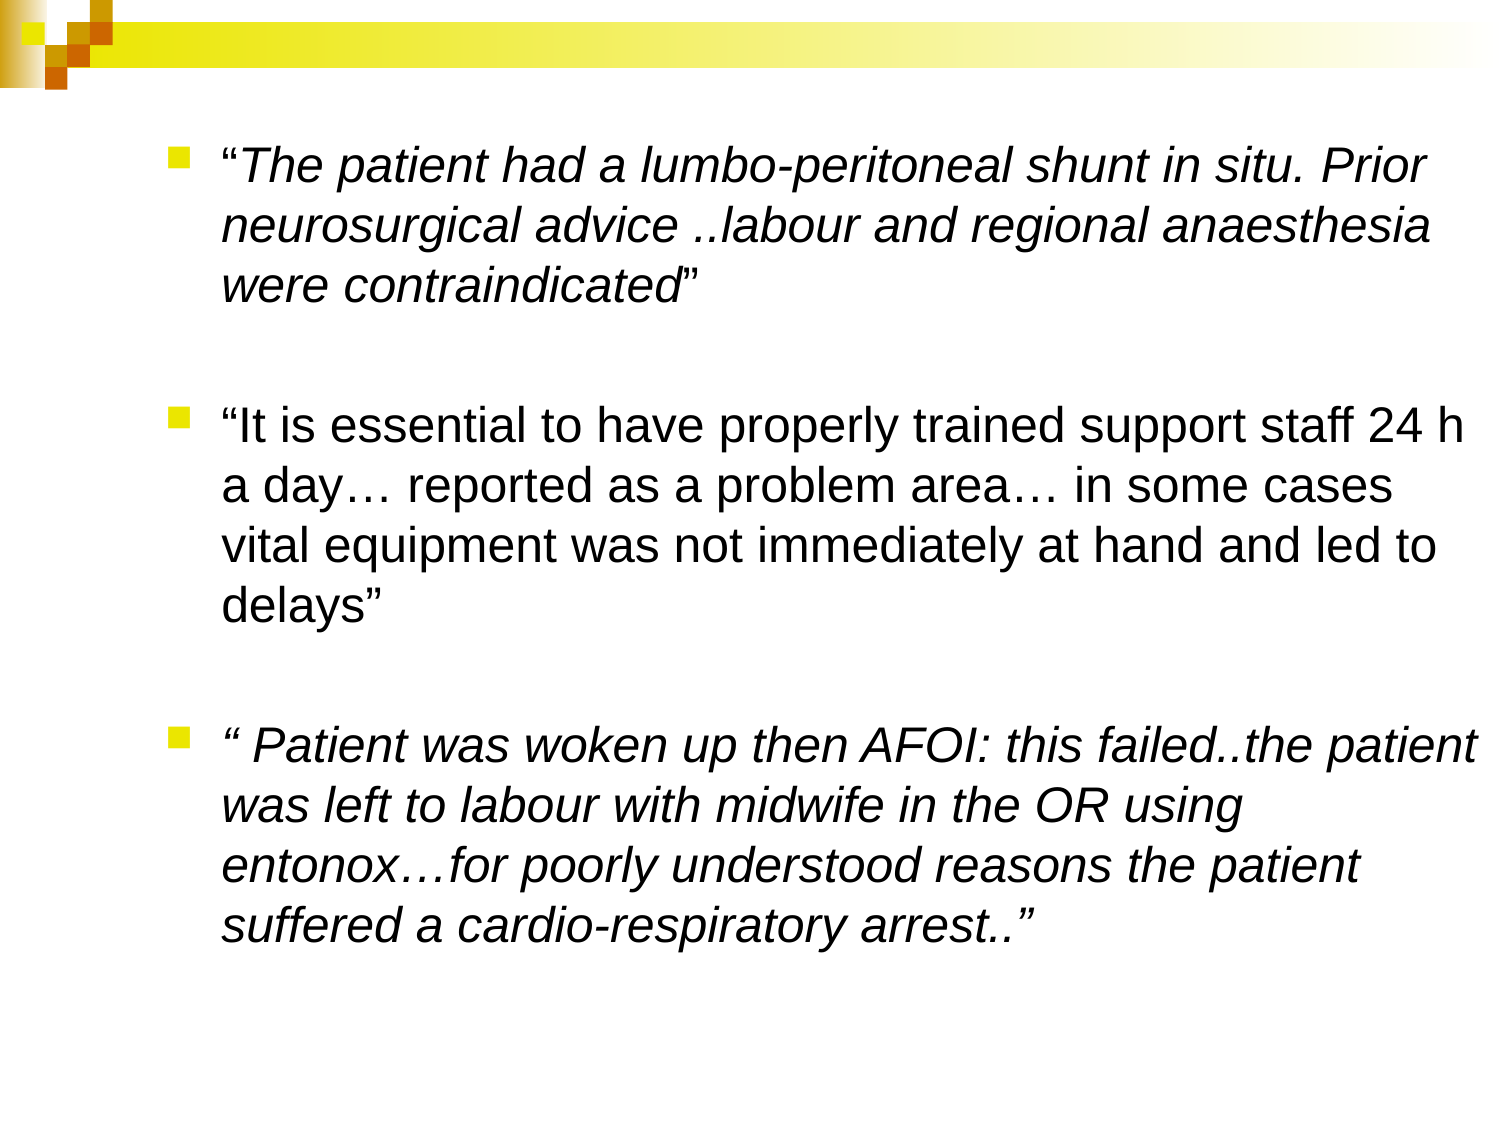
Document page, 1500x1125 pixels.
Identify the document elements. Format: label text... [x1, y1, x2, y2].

list “The patient had a lumbo-peritoneal shunt in situ. Prior neurosurgical advice ..labour and regional anaesthesia were contraindicated” “It is essential to have properly trained support staff 24 h a day… reported as a problem area… in some cases vital equipment was not immediately at hand and led to delays” “ Patient was woken up then AFOI: this failed..the patient was left to labour with midwife in the OR using entonox…for poorly understood reasons the patient suffered a cardio-respiratory arrest..” [149, 125, 1500, 1000]
